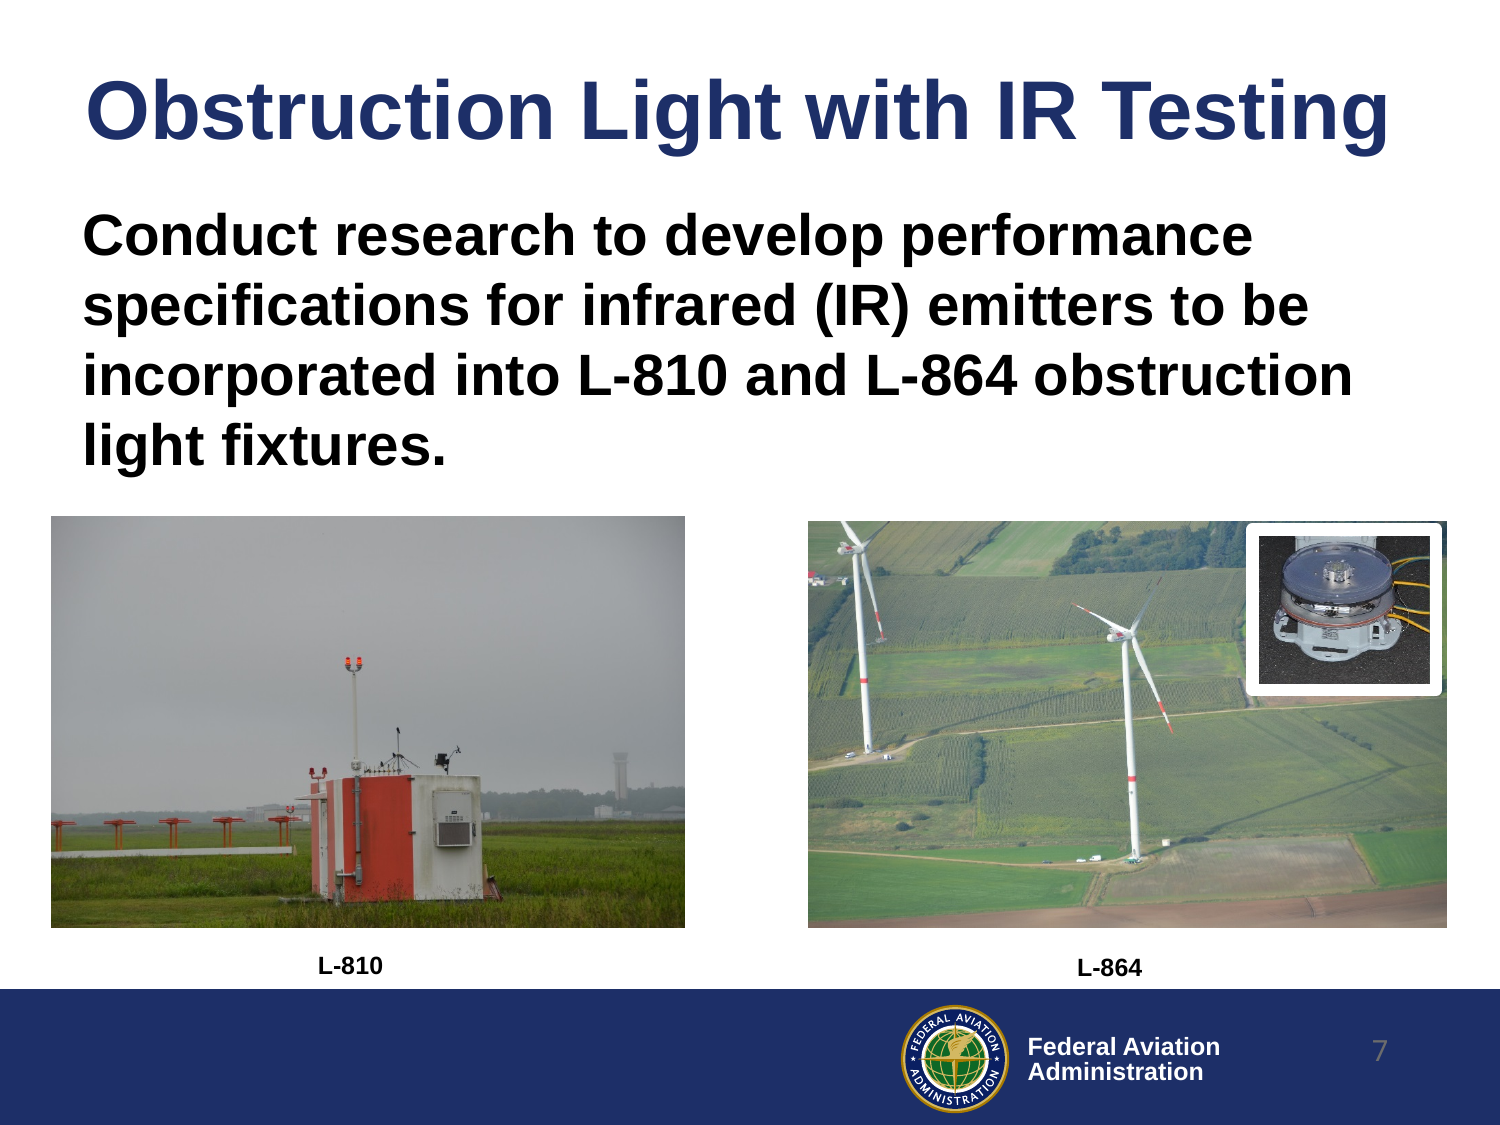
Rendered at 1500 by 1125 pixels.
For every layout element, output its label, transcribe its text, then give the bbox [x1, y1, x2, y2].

picture [808, 521, 1447, 928]
text_box L-864 [933, 944, 1287, 990]
picture [51, 516, 685, 928]
title Obstruction Light with IR Testing [70, 56, 1461, 157]
list Conduct research to develop performance specifications for infrared (IR) emitters to be incorporated into L-810 and L-864 obstruction light fixtures. [67, 189, 1388, 910]
slide_number 7 [1226, 1025, 1404, 1100]
text_box L-810 [200, 942, 501, 988]
